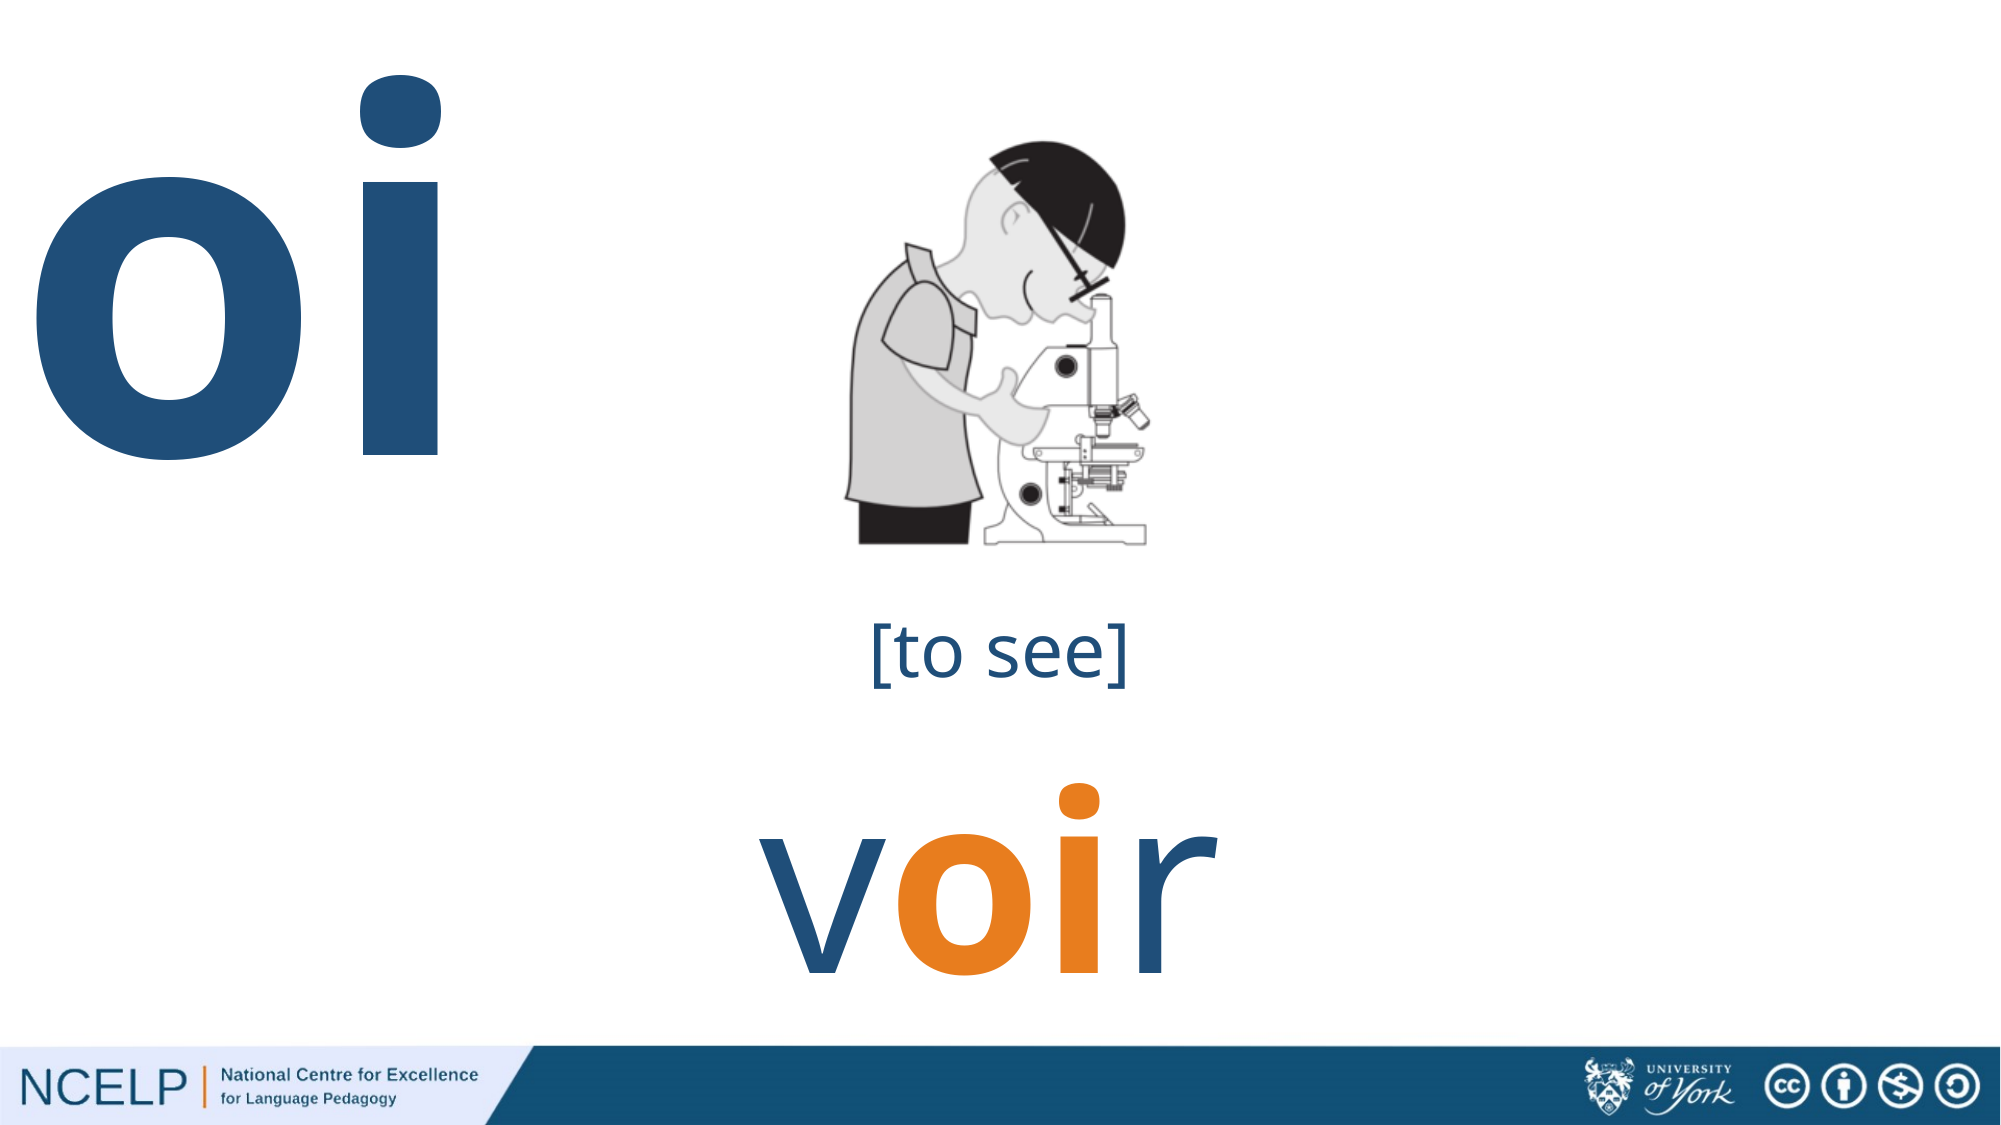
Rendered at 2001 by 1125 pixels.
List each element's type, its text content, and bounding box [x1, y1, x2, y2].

text_box voir [745, 716, 1255, 1032]
text_box [to see] [800, 594, 1200, 700]
title oi [0, 0, 568, 507]
picture [0, 0, 2001, 1125]
